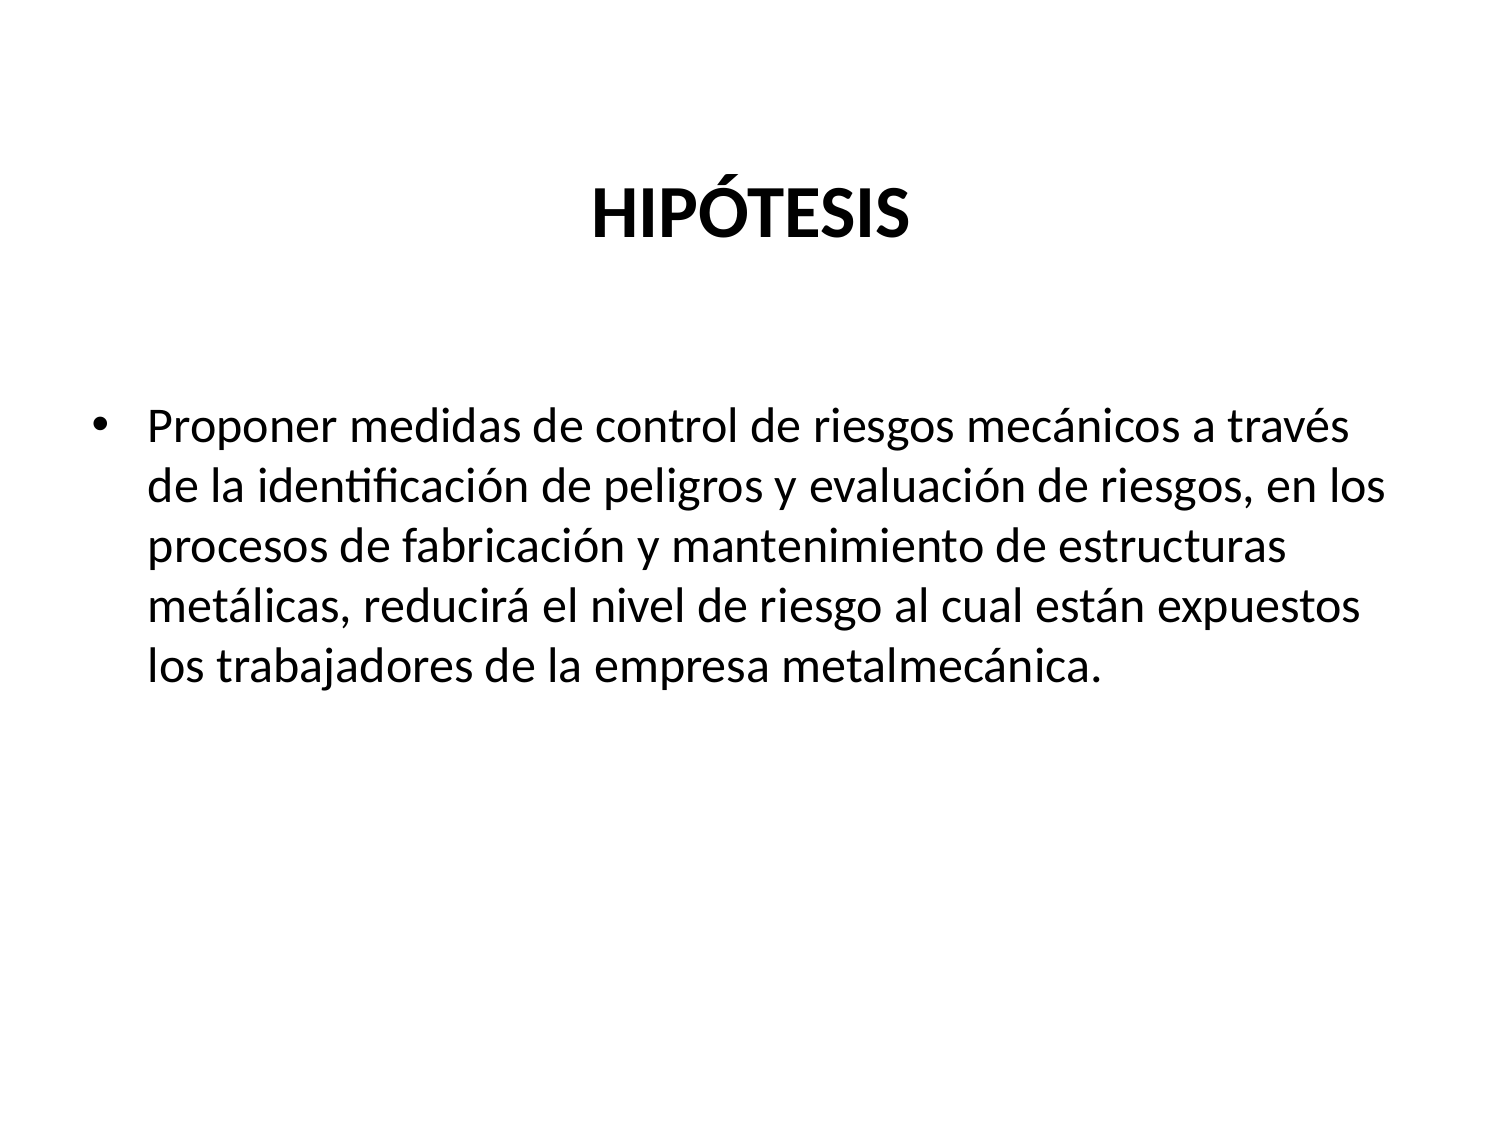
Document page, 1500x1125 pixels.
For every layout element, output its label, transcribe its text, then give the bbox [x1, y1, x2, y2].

list Proponer medidas de control de riesgos mecánicos a través de la identificación de peligros y evaluación de riesgos, en los procesos de fabricación y mantenimiento de estructuras metálicas, reducirá el nivel de riesgo al cual están expuestos los trabajadores de la empresa metalmecánica. [76, 385, 1427, 780]
title HIPÓTESIS [76, 113, 1427, 302]
